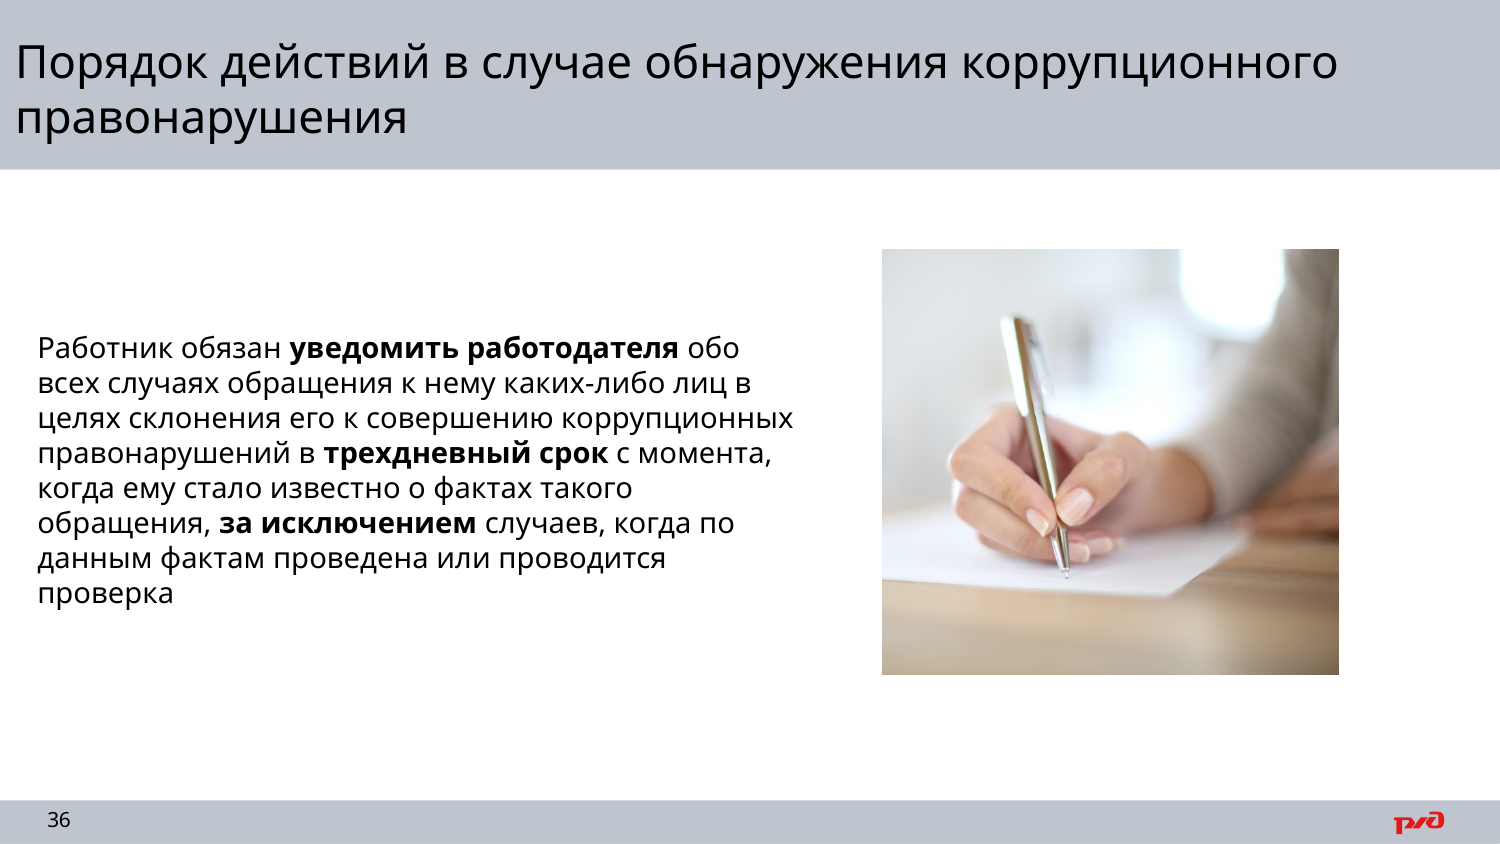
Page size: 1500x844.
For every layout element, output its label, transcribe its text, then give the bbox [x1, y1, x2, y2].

title Порядок действий в случае обнаружения коррупционного правонарушения [0, 0, 1500, 175]
text_box Работник обязан уведомить работодателя обо всех случаях обращения к нему каких-либо лиц в целях склонения его к совершению коррупционных правонарушений в трехдневный срок с момента, когда ему стало известно о фактах такого обращения, за исключением случаев, когда по данным фактам проведена или проводится проверка [22, 322, 822, 652]
picture [881, 249, 1339, 675]
